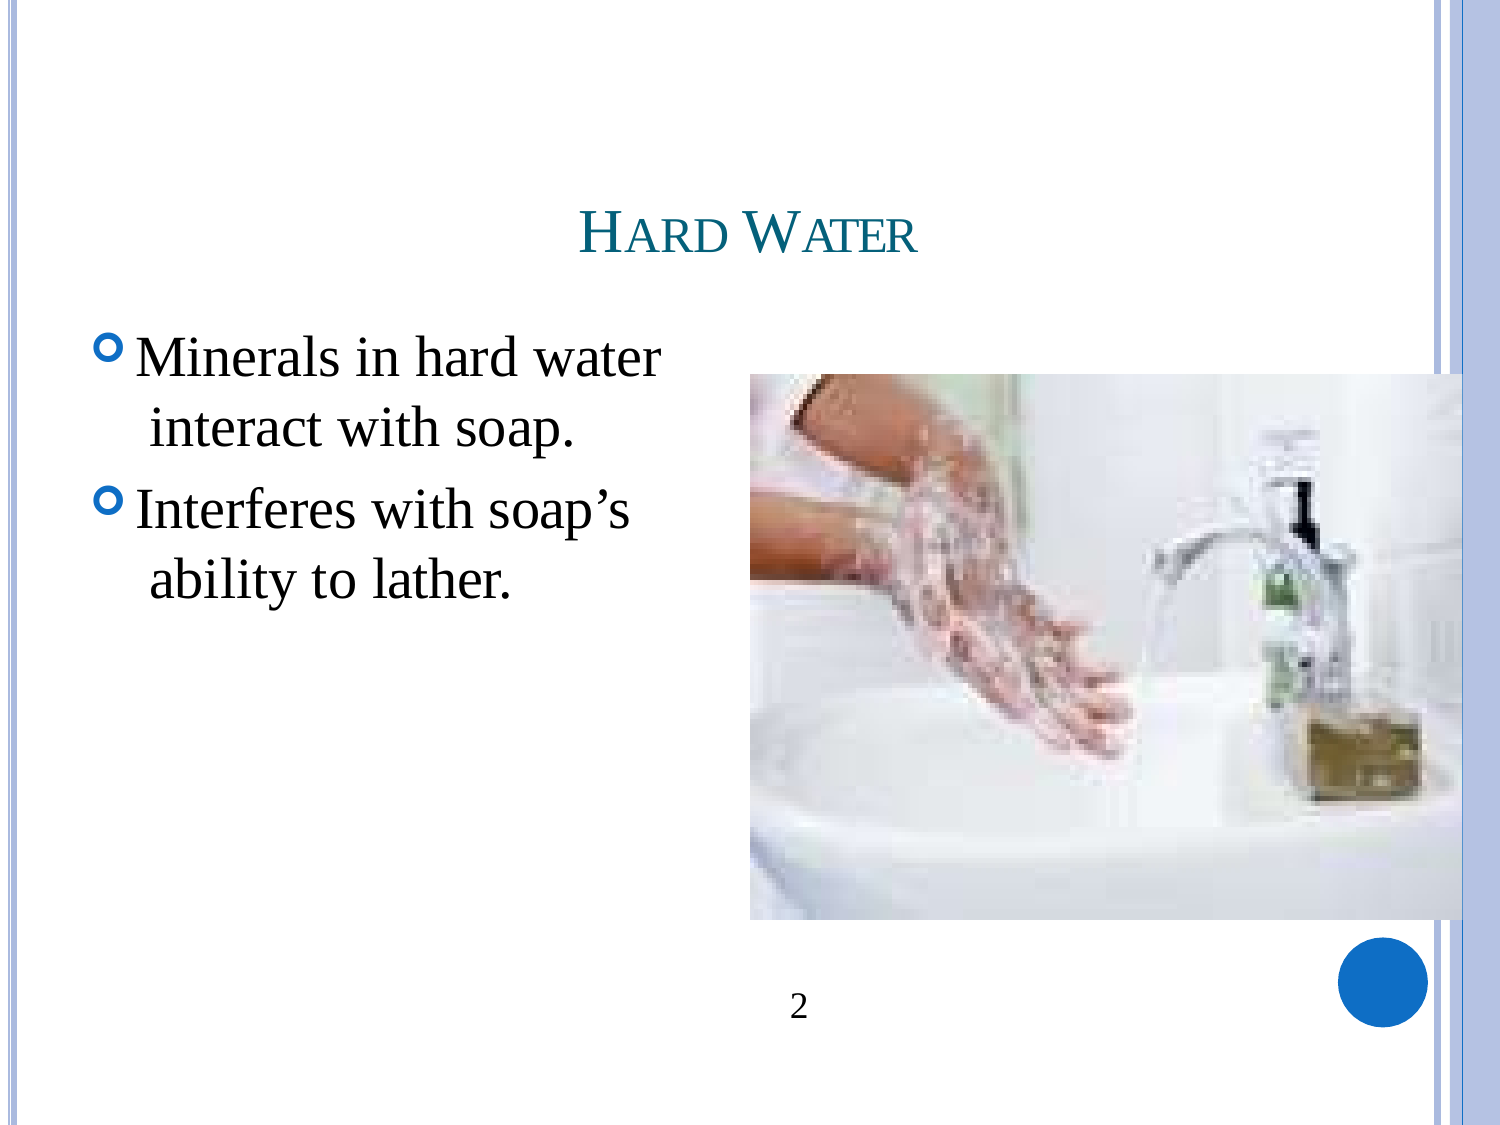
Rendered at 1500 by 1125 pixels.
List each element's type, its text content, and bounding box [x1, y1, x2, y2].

title HARD WATER [576, 188, 924, 379]
text_box 2 [788, 979, 811, 1027]
text_box [750, 374, 1463, 920]
text_box Minerals in hard water interact with soap. Interferes with soap’s ability to lather. [87, 315, 666, 611]
